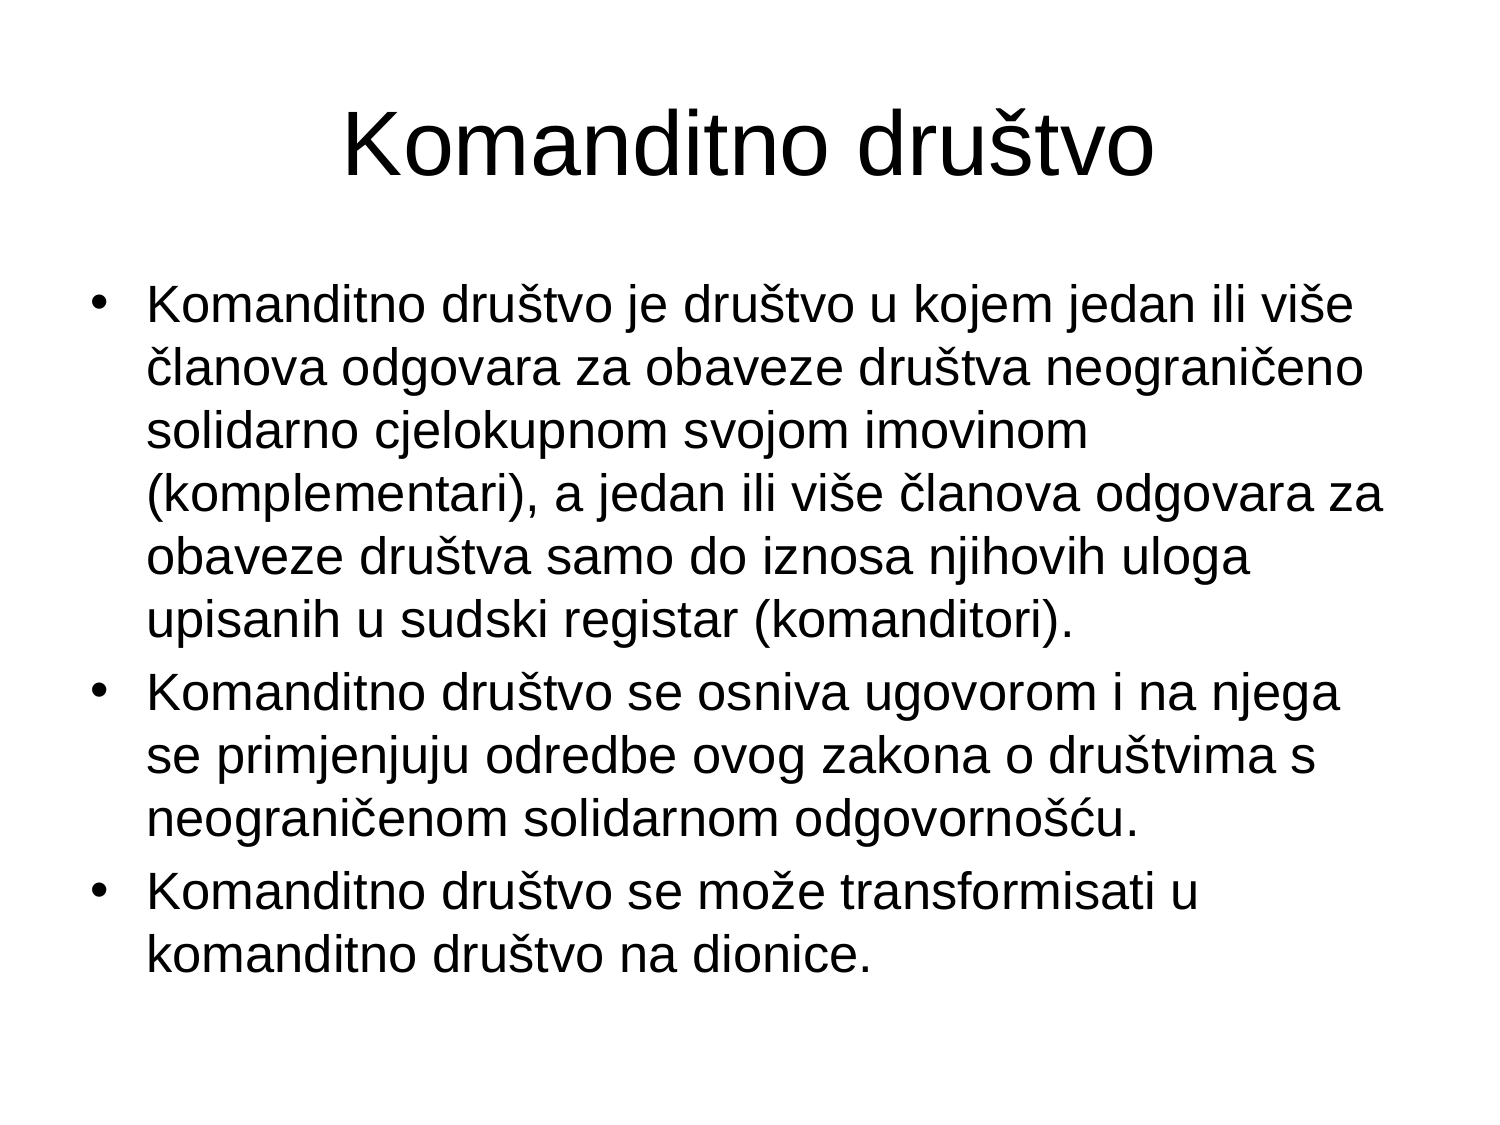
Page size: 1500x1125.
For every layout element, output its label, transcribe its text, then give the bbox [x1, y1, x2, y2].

list Komanditno društvo je društvo u kojem jedan ili više članova odgovara za obaveze društva neograničeno solidarno cjelokupnom svojom imovinom (komplementari), a jedan ili više članova odgovara za obaveze društva samo do iznosa njihovih uloga upisanih u sudski registar (komanditori). Komanditno društvo se osniva ugovorom i na njega se primjenjuju odredbe ovog zakona o društvima s neograničenom solidarnom odgovornošću. Komanditno društvo se može transformisati u komanditno društvo na dionice. [75, 262, 1425, 1005]
title Komanditno društvo [75, 45, 1425, 233]
